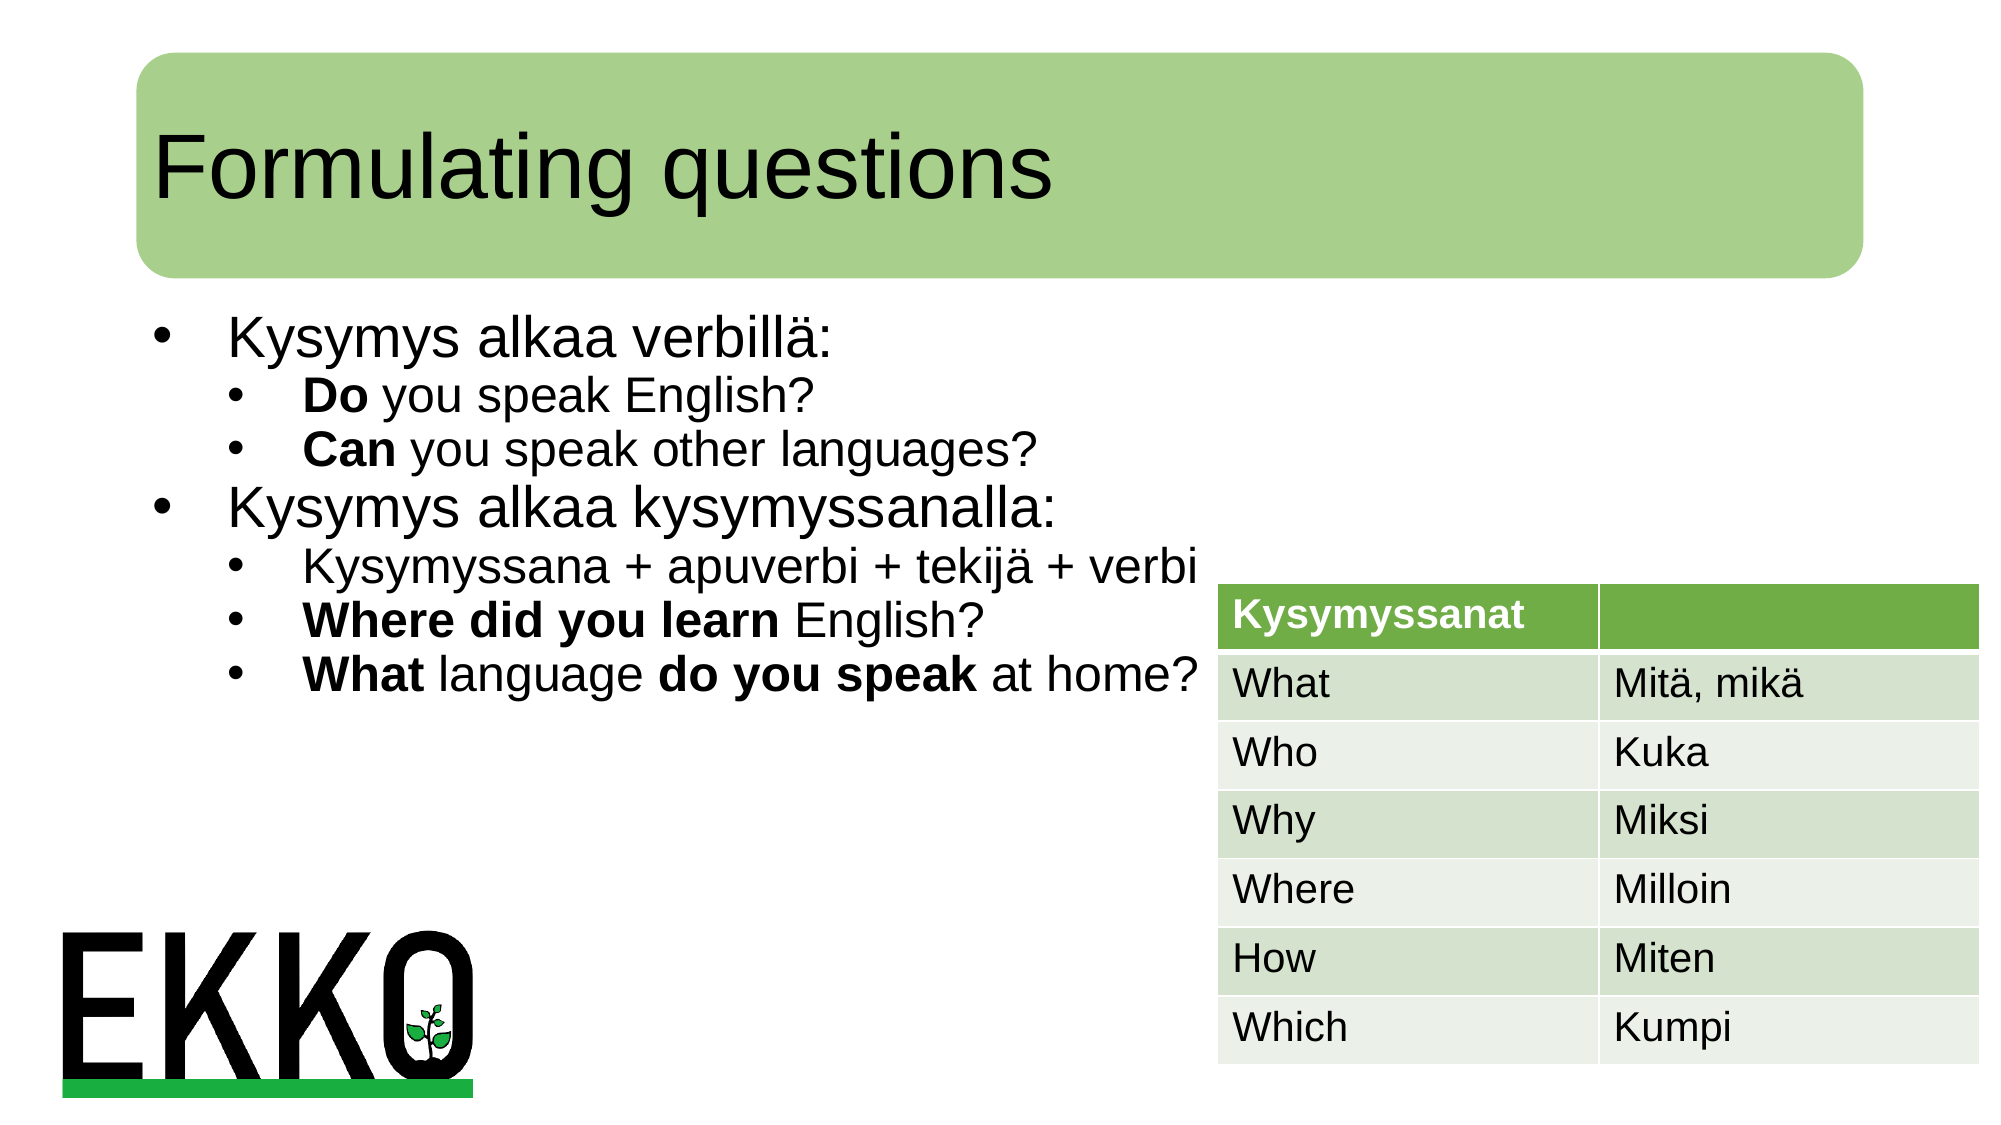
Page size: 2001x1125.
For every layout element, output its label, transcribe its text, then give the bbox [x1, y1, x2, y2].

table_cell Mitä, mikä [1600, 655, 1979, 720]
table_header Kysymyssanat [1218, 584, 1598, 649]
table_cell Miksi [1600, 791, 1979, 858]
table_cell Kuka [1600, 722, 1979, 789]
table_cell What [1218, 655, 1598, 720]
table_cell How [1218, 928, 1598, 995]
table_header [1600, 584, 1979, 649]
table_cell Who [1218, 722, 1598, 789]
list Kysymys alkaa verbillä: Do you speak English? Can you speak other languages? Kysymys alkaa kysymyssanalla: Kysymyssana + apuverbi + tekijä + verbi Where did you learn English? What language do you speak at home? [137, 299, 1863, 1014]
table_cell Kumpi [1600, 997, 1979, 1064]
table_cell Miten [1600, 928, 1979, 995]
table_cell Why [1218, 791, 1598, 858]
table_cell Milloin [1600, 859, 1979, 926]
table_cell Where [1218, 859, 1598, 926]
table_cell Which [1218, 997, 1598, 1064]
title Formulating questions [137, 59, 1863, 278]
picture [50, 925, 483, 1101]
